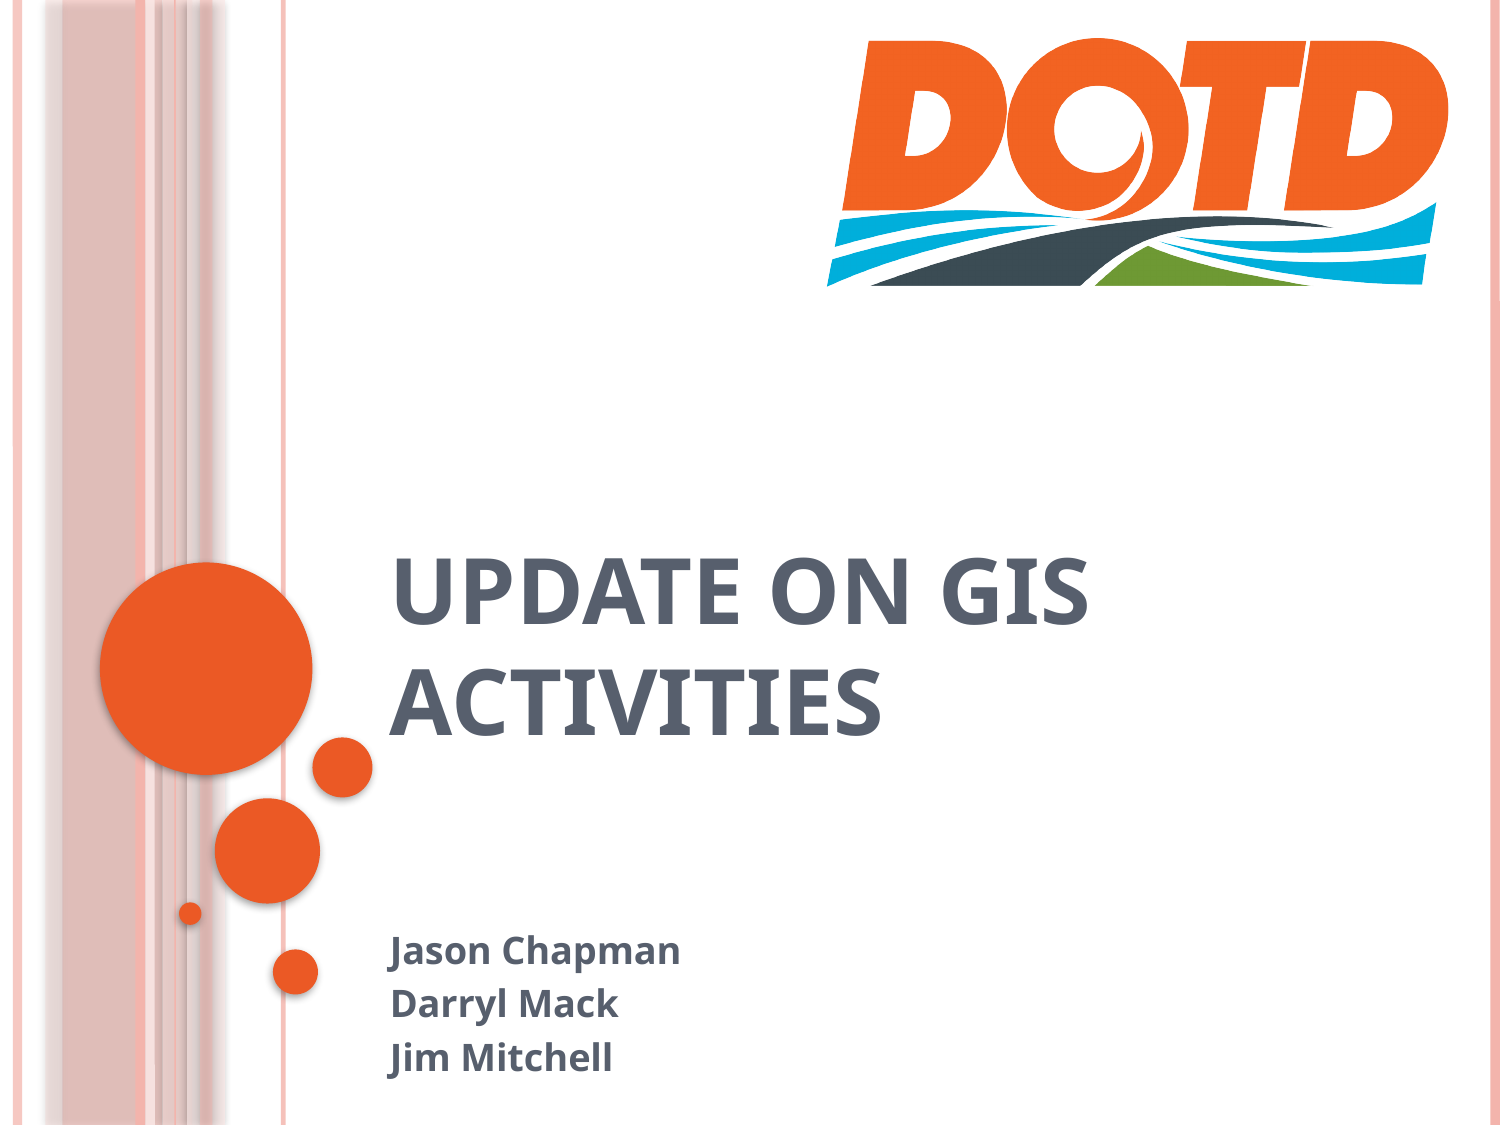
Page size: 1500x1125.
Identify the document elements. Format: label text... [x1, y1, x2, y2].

subtitle Jason Chapman Darryl Mack Jim Mitchell [375, 812, 1388, 1088]
title Update on GIS Activities [375, 450, 1325, 761]
picture [824, 36, 1451, 288]
